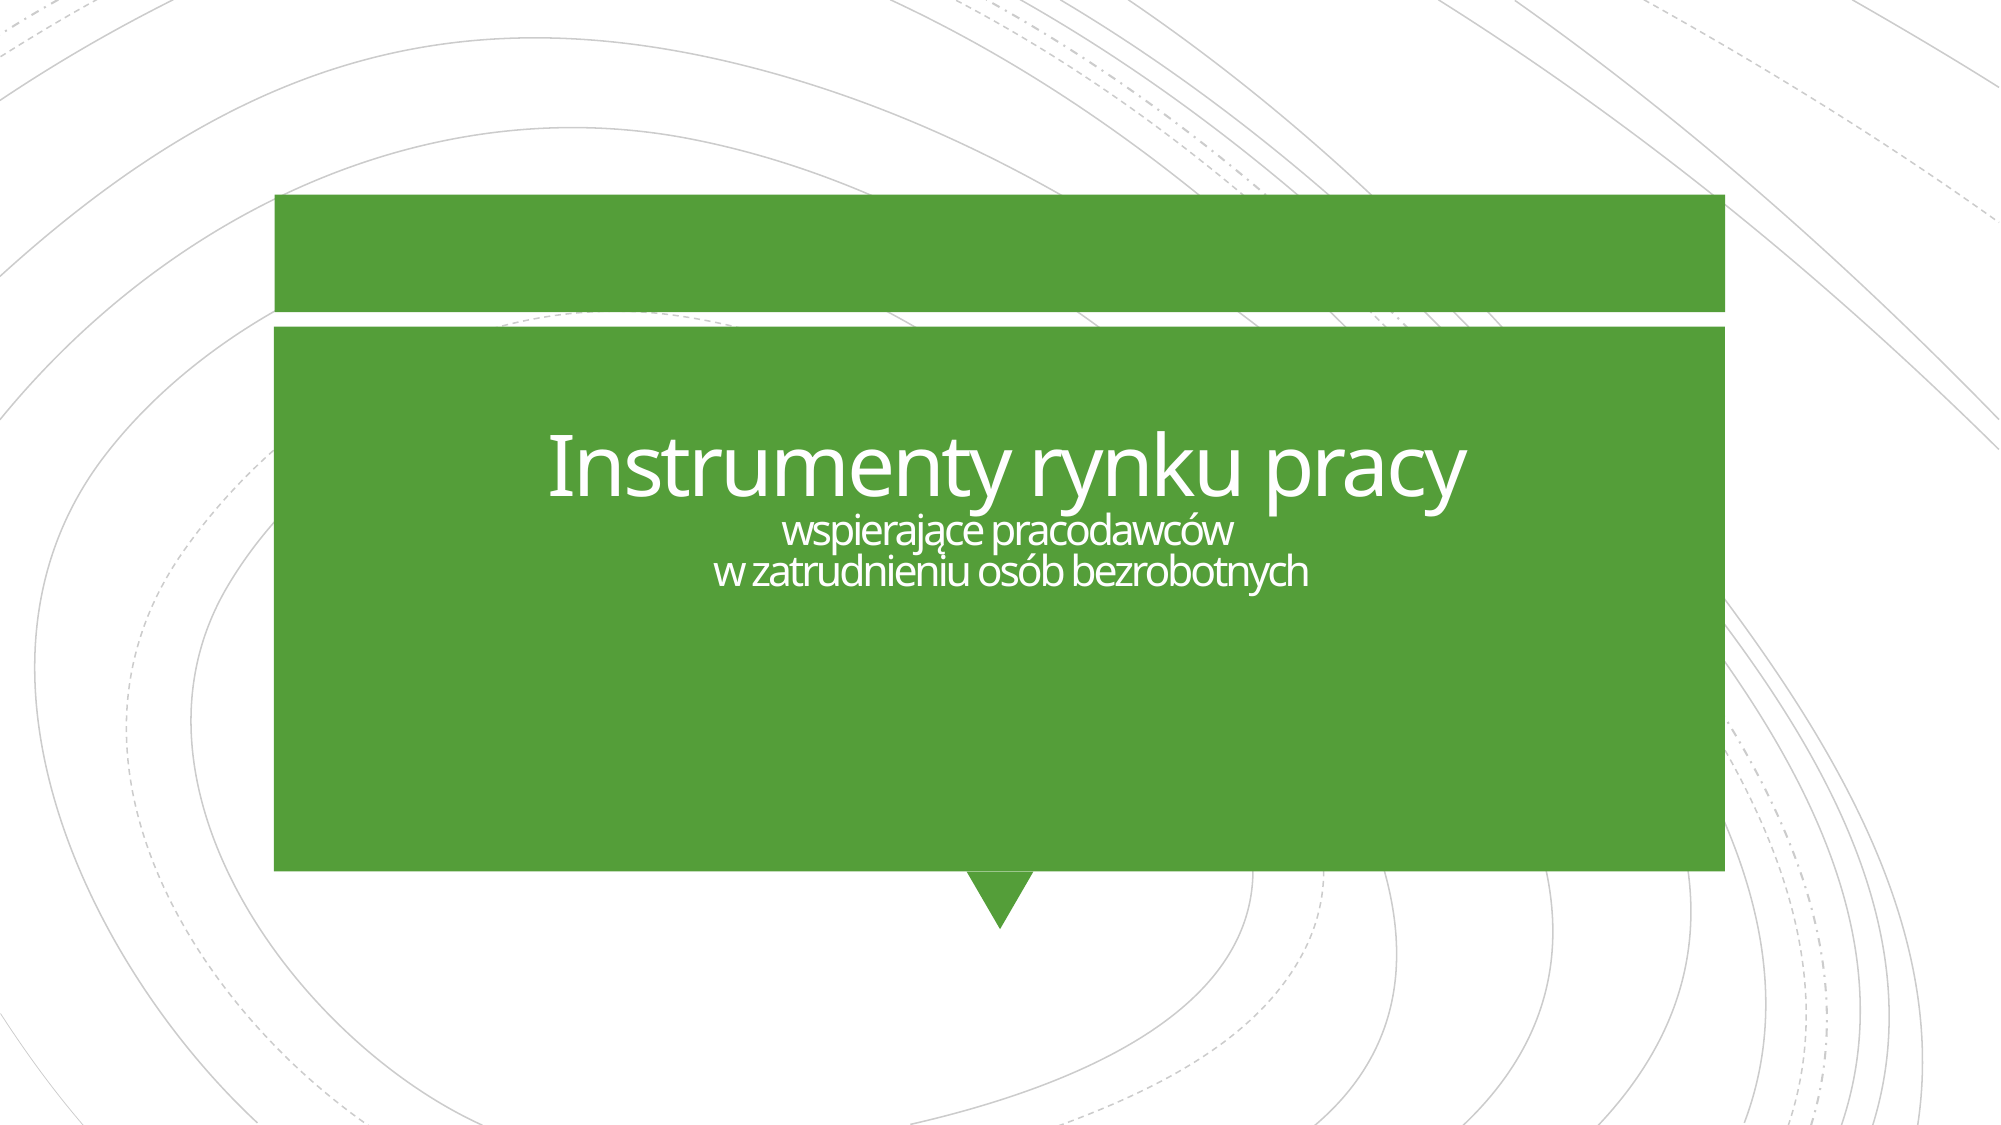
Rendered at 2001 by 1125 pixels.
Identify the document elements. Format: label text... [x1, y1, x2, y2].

title Instrumenty rynku pracy wspierające pracodawców w zatrudnieniu osób bezrobotnych [270, 392, 1746, 595]
